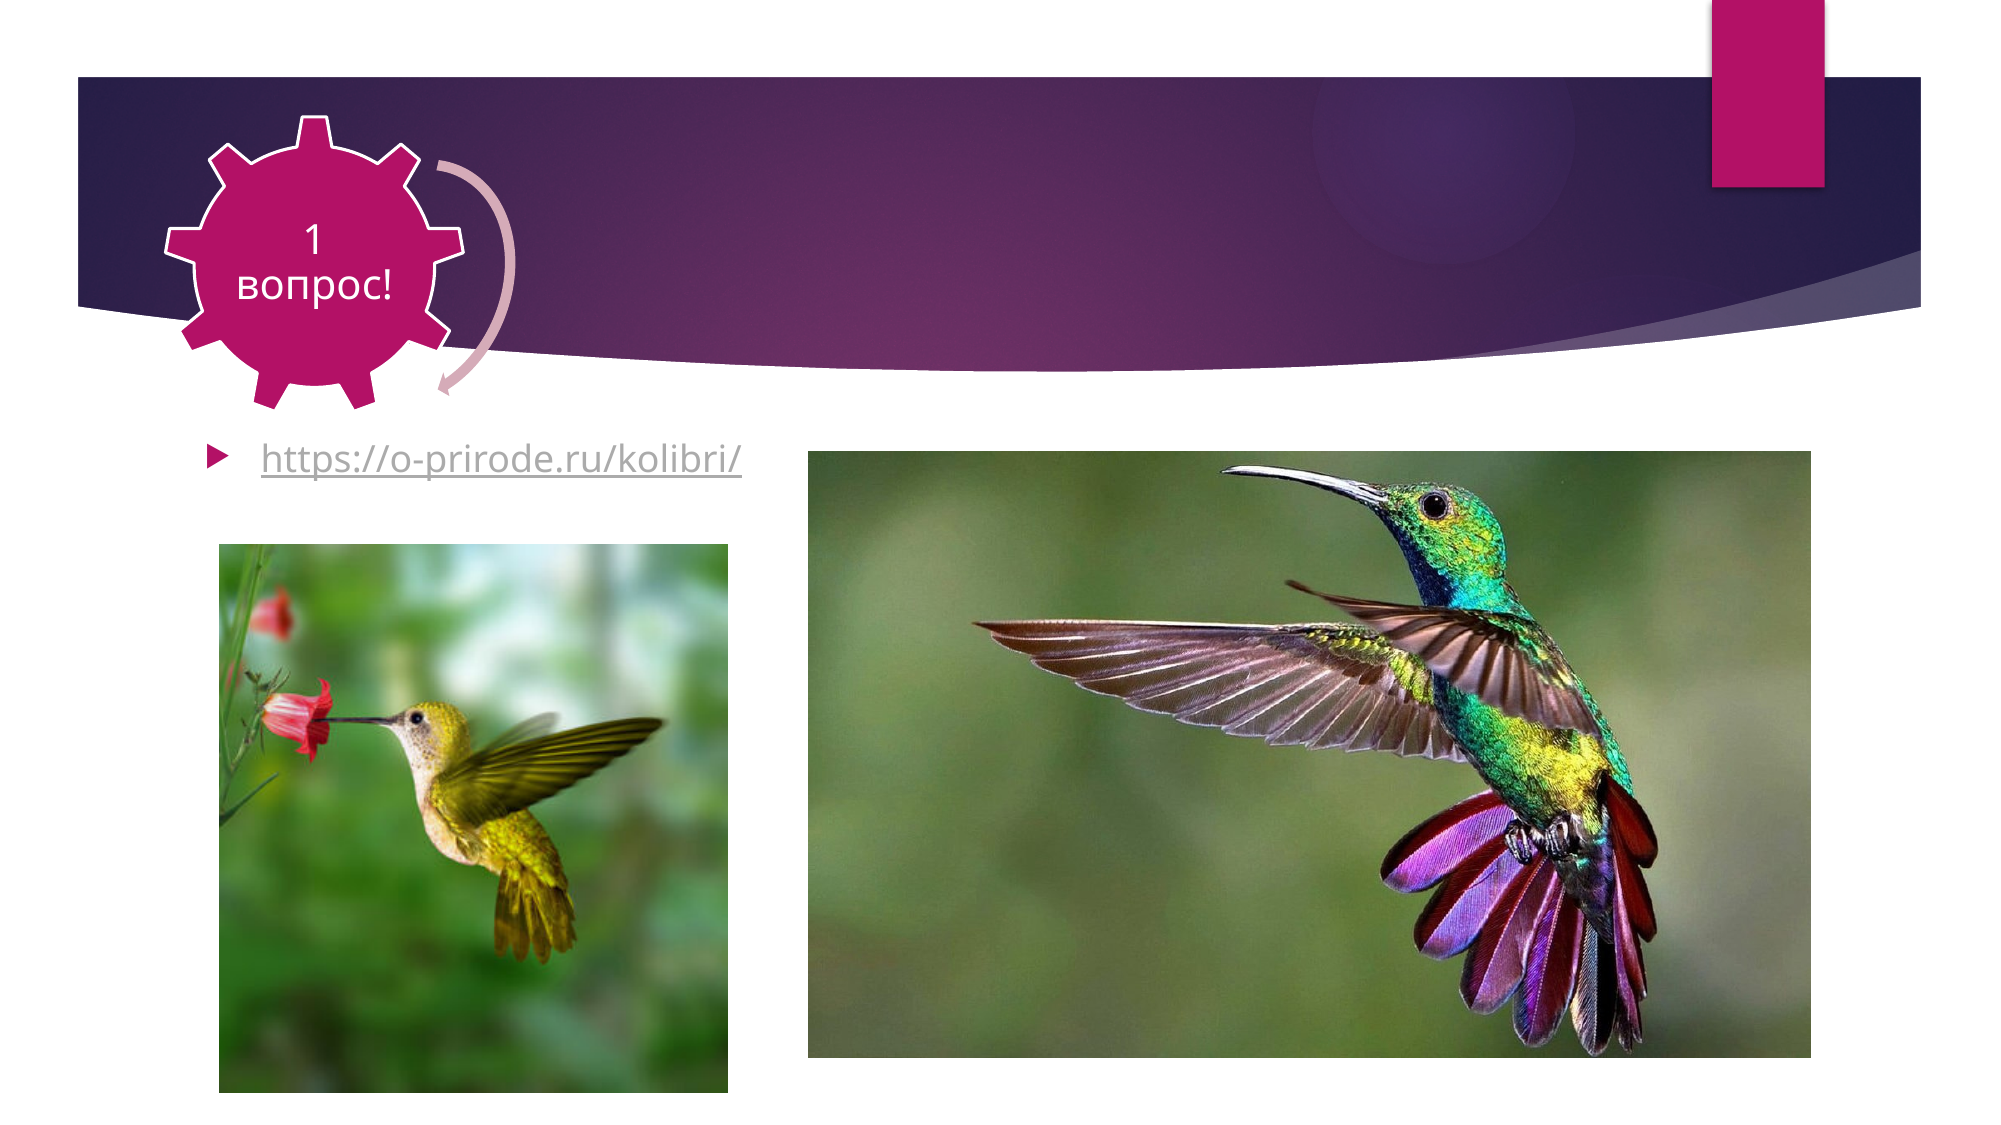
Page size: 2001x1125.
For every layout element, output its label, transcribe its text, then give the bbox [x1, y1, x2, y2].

picture [807, 450, 1811, 1058]
picture [219, 544, 728, 1093]
list https://o-prirode.ru/kolibri/ [189, 427, 1638, 988]
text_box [96, 115, 1581, 428]
